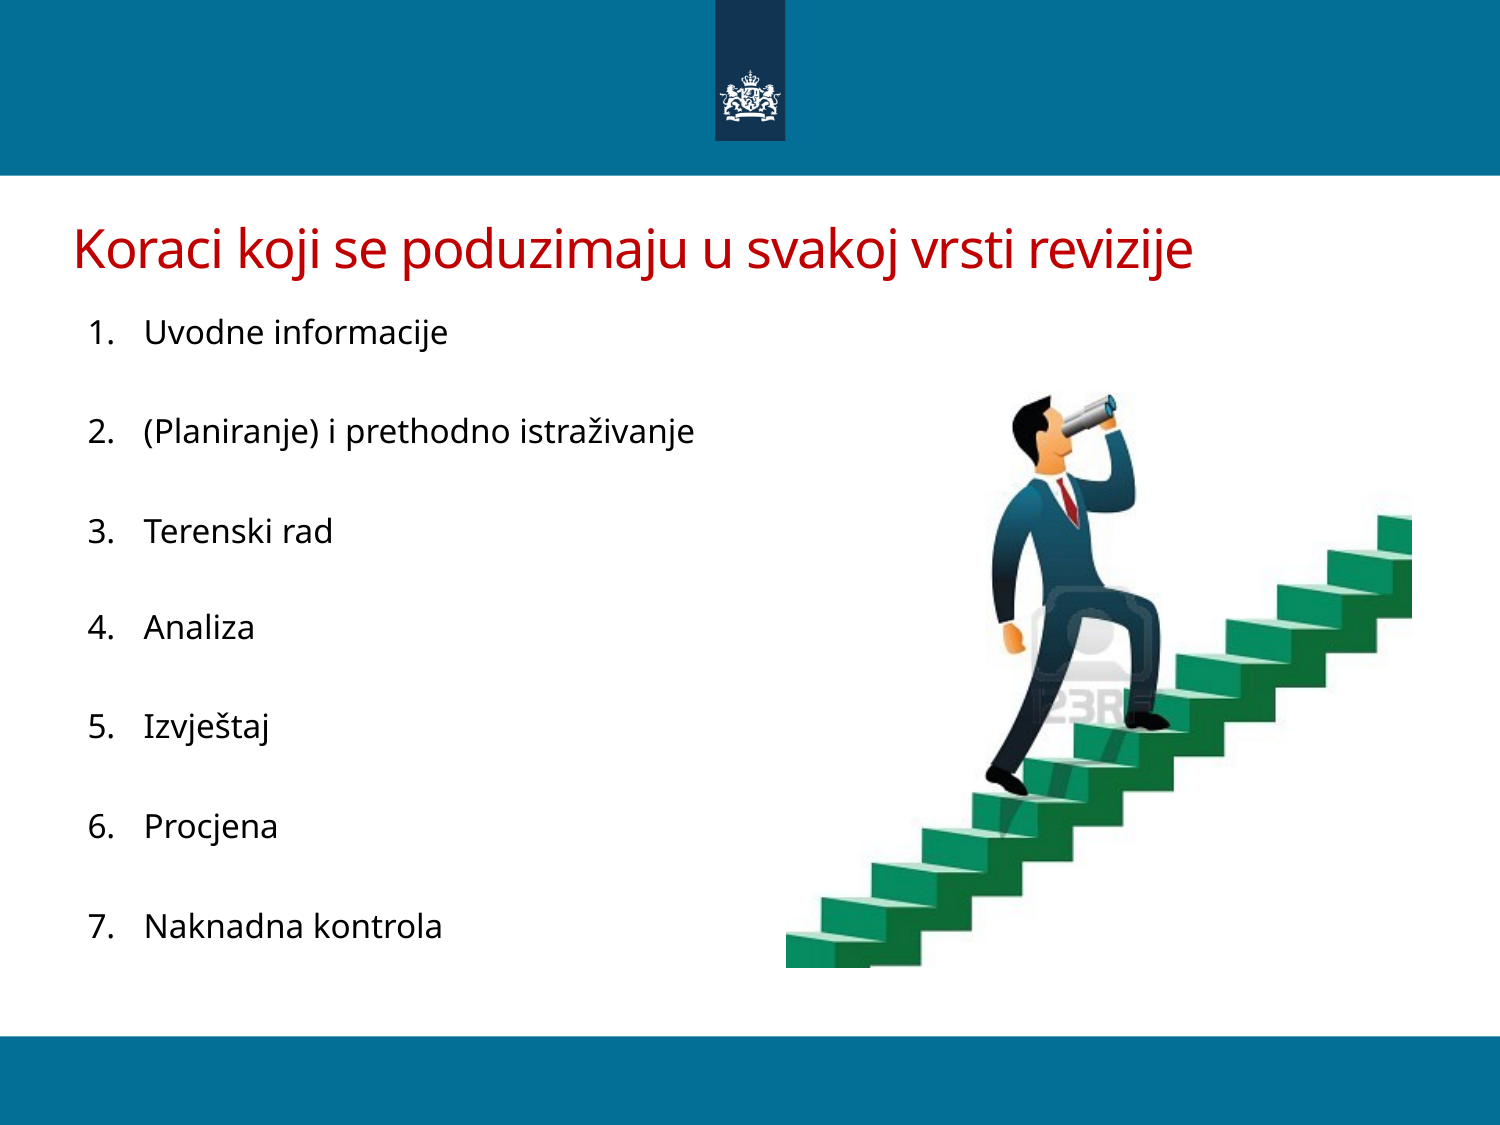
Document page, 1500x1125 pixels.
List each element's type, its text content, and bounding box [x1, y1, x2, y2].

picture [786, 341, 1413, 968]
text_box Uvodne informacije (Planiranje) i prethodno istraživanje Terenski rad Analiza Izvještaj Procjena Naknadna kontrola [72, 306, 1057, 953]
picture [716, 0, 784, 140]
title Koraci koji se poduzimaju u svakoj vrsti revizije [57, 207, 1409, 302]
